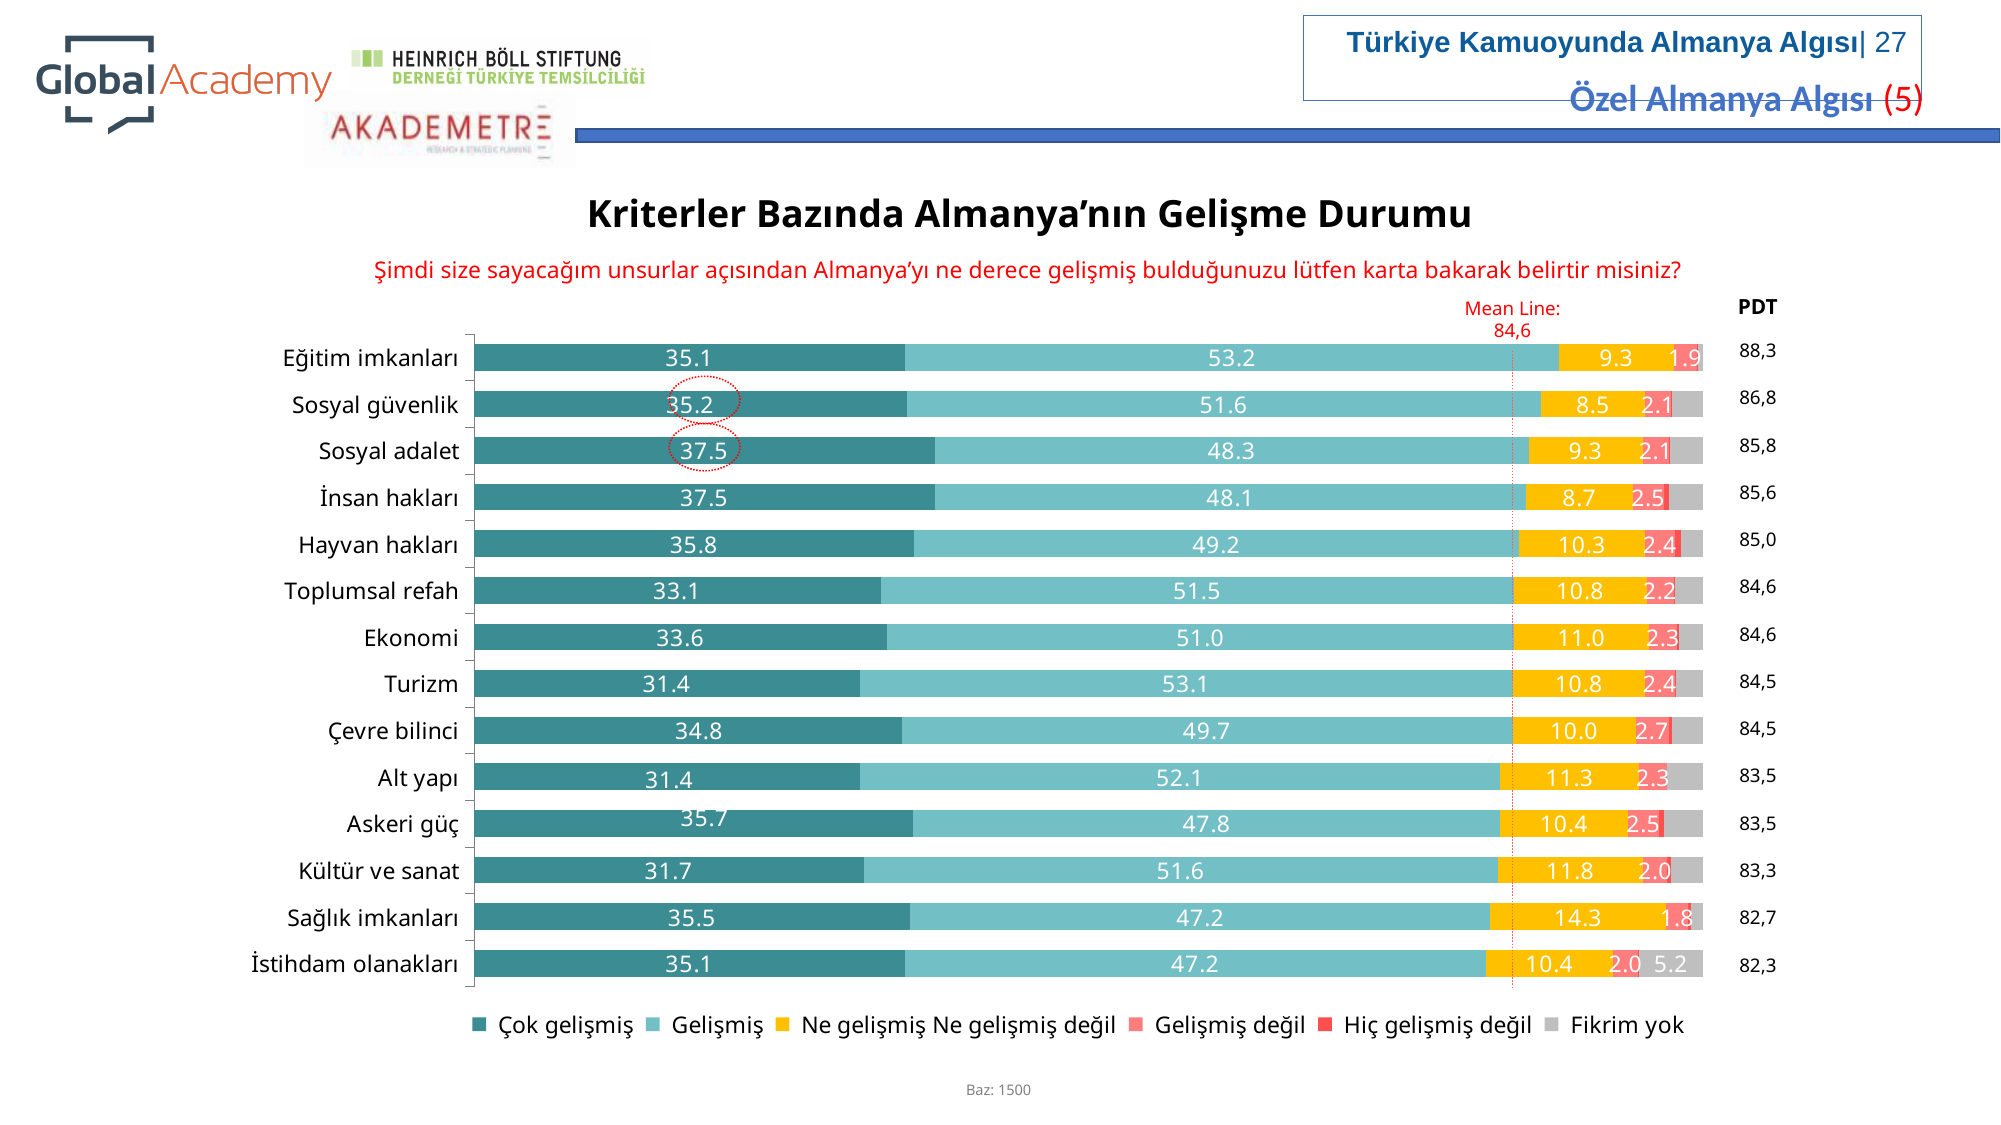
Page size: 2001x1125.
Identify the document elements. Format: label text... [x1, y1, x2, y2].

table_cell 83,5 [1709, 800, 1807, 845]
table_cell 82,3 [1709, 941, 1807, 987]
table_cell 84,5 [1709, 658, 1807, 703]
table_cell 84,5 [1709, 705, 1807, 751]
text_box Kriterler Bazında Almanya’nın Gelişme Durumu [316, 182, 1745, 243]
table_cell 83,3 [1709, 847, 1807, 892]
text_box Özel Almanya Algısı (5) [1555, 66, 1947, 127]
text_box PDT [1712, 285, 1804, 325]
table_cell 85,0 [1709, 516, 1807, 562]
table_cell 84,6 [1709, 563, 1807, 609]
text_box Mean Line: 84,6 [1429, 289, 1596, 333]
table_cell 86,8 [1709, 374, 1807, 420]
table_cell 85,6 [1709, 469, 1807, 514]
text_box Şimdi size sayacağım unsurlar açısından Almanya’yı ne derece gelişmiş bulduğunuzu lütfen karta bakarak belirtir misiniz? [156, 247, 1901, 291]
table_cell 82,7 [1709, 894, 1807, 940]
table_header 88,3 [1709, 327, 1807, 373]
text_box Baz: 1500 [937, 1072, 1060, 1106]
table_cell 85,8 [1709, 422, 1807, 467]
chart [149, 333, 1704, 1059]
table_cell 84,6 [1709, 611, 1807, 656]
picture [7, 25, 650, 168]
table_cell 83,5 [1709, 752, 1807, 798]
